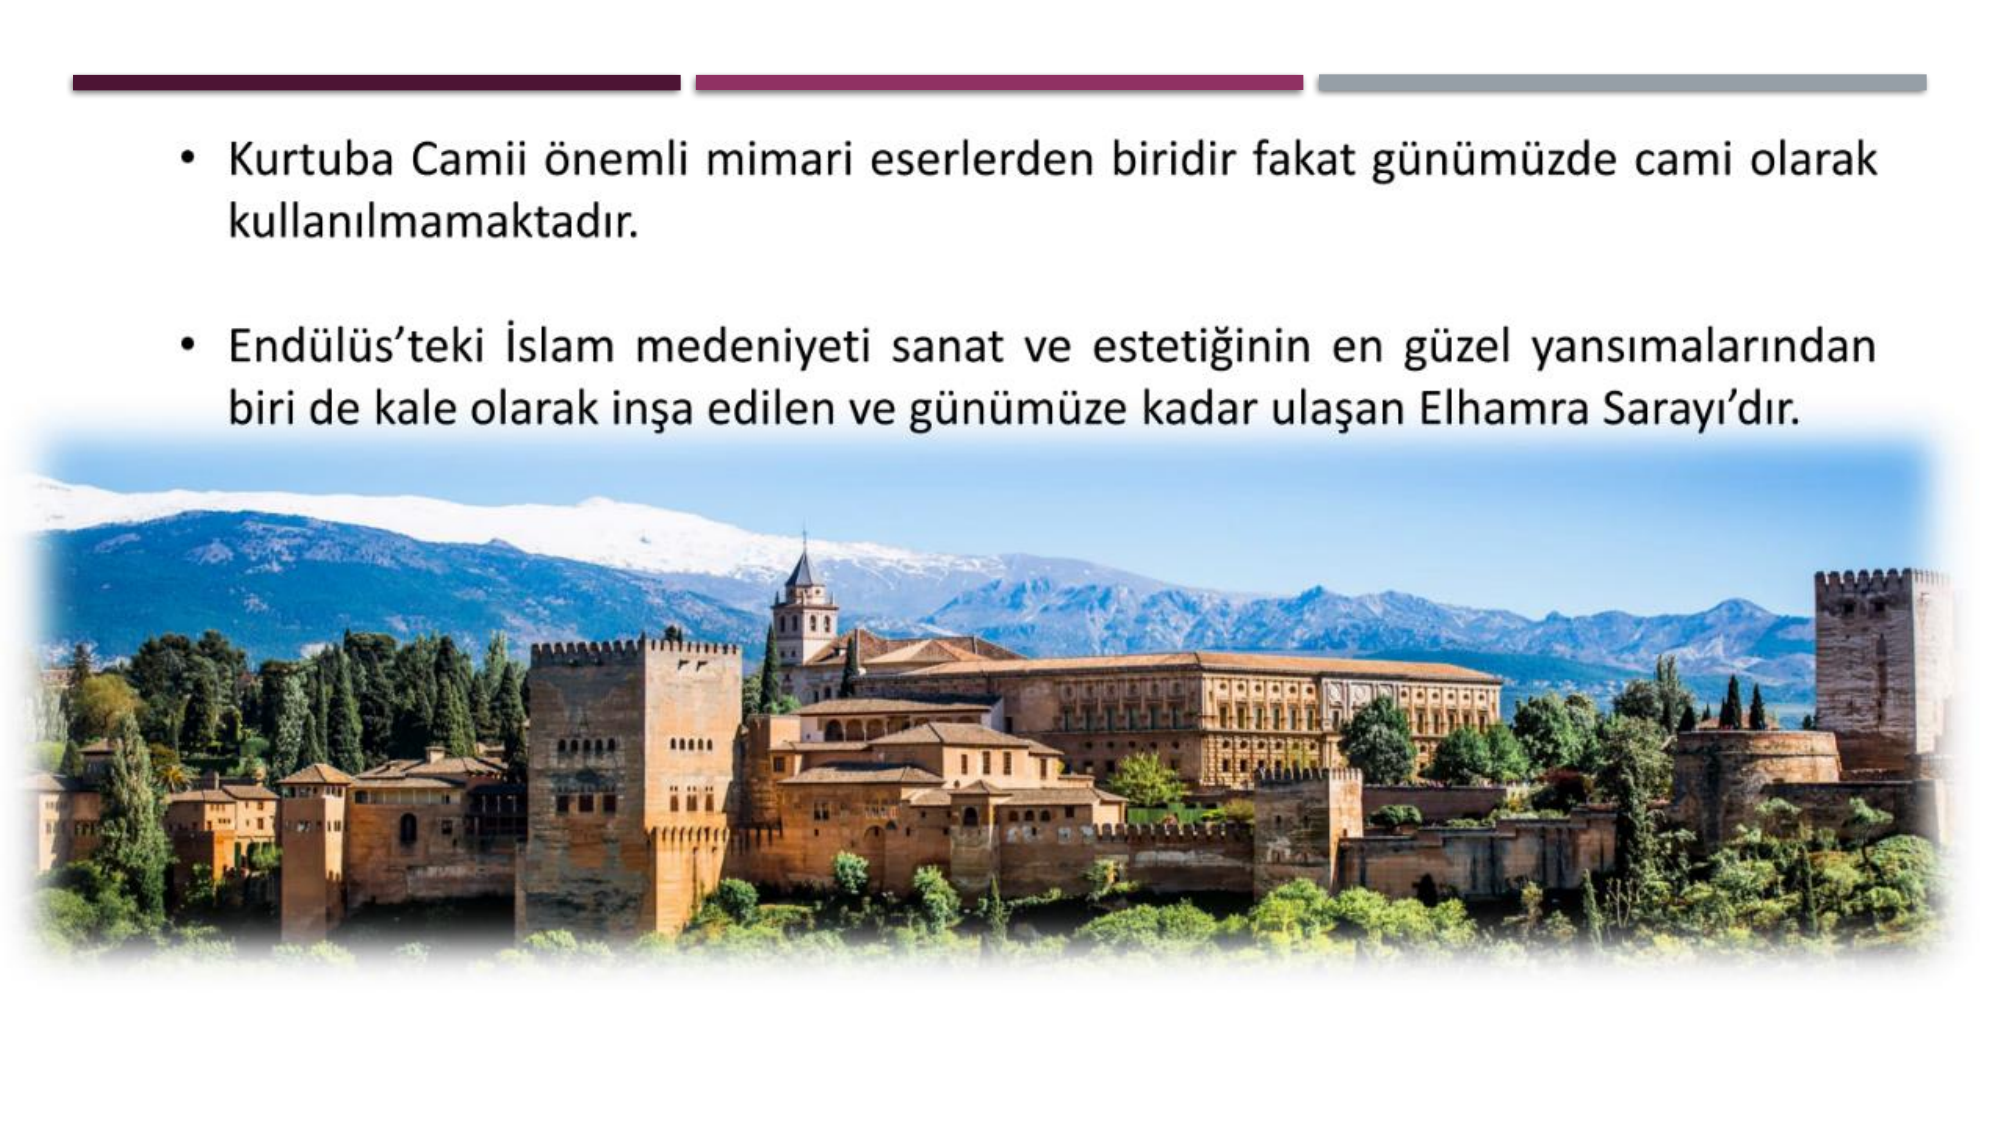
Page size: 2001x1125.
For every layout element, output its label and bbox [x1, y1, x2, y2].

picture [0, 128, 2000, 997]
